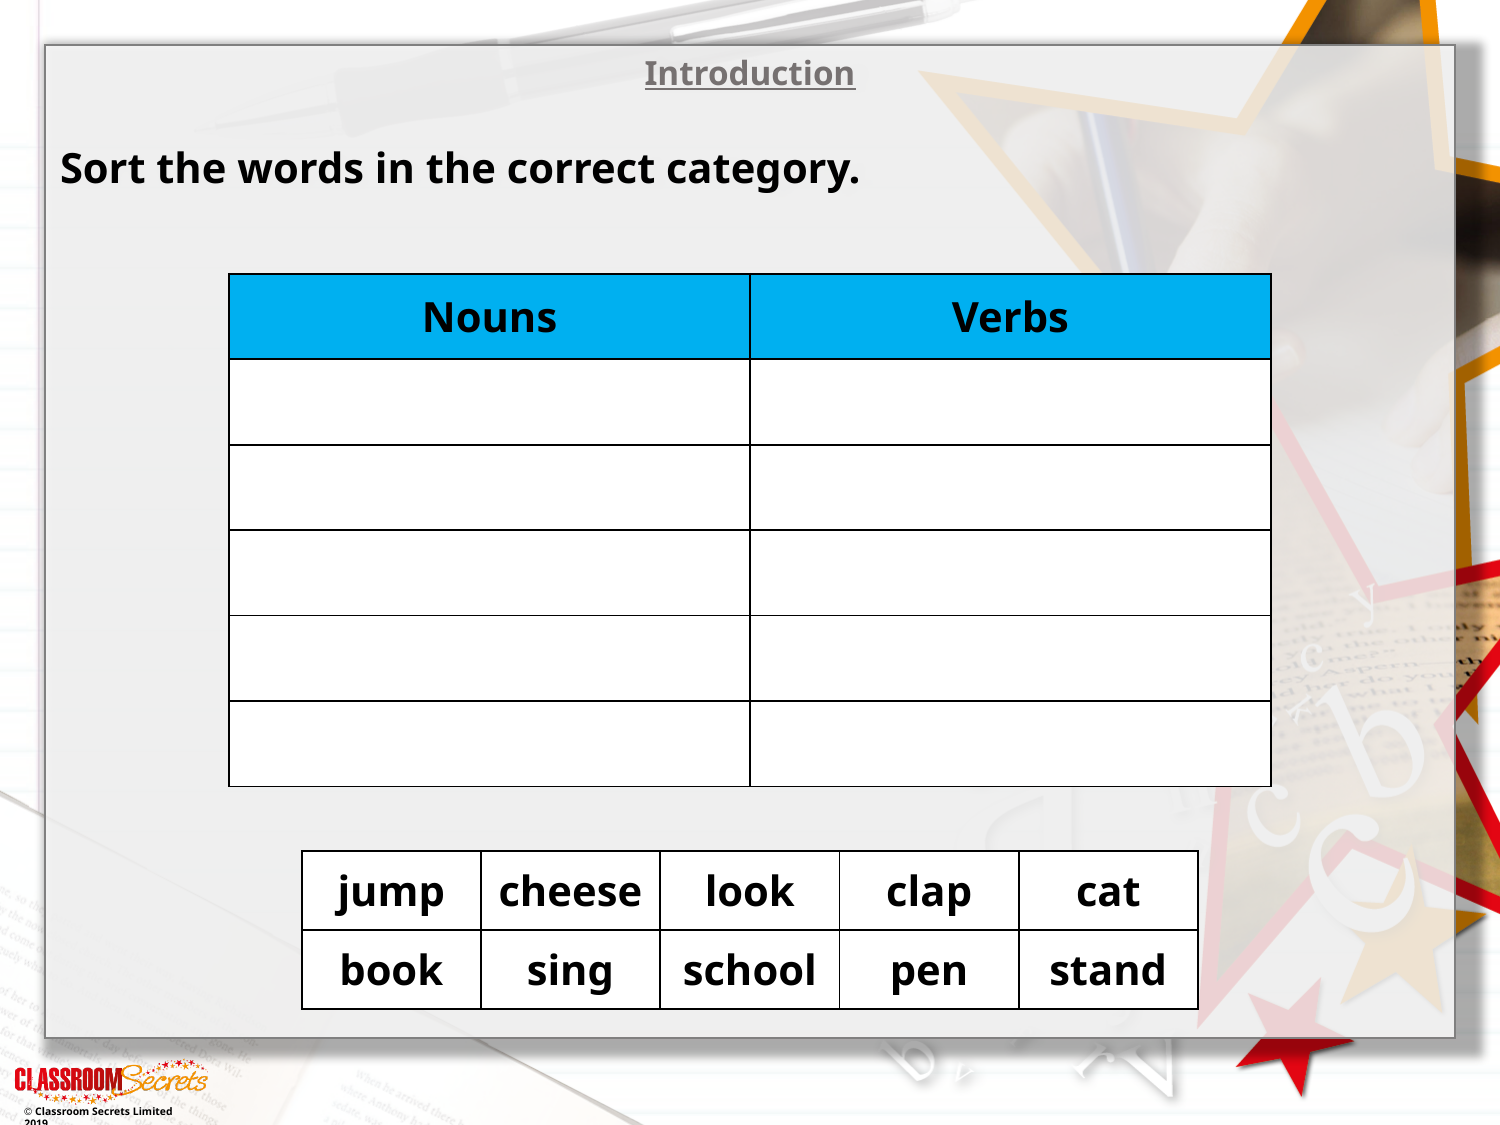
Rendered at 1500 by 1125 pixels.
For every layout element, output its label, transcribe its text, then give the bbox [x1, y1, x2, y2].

table_cell [751, 446, 1270, 529]
table_cell [230, 446, 749, 529]
table_cell school [661, 931, 839, 1008]
table_cell [230, 531, 749, 615]
table_cell [230, 616, 749, 700]
table_cell stand [1020, 931, 1197, 1008]
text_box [9, 1058, 213, 1125]
table_header Verbs [751, 275, 1270, 358]
table_cell [751, 360, 1270, 444]
table_cell pen [840, 931, 1018, 1008]
table_header cheese [482, 852, 659, 929]
table_header jump [303, 852, 480, 929]
table_cell [751, 616, 1270, 700]
table_header cat [1020, 852, 1197, 929]
table_cell sing [482, 931, 659, 1008]
table_cell [230, 360, 749, 444]
picture [0, 0, 1500, 1125]
table_cell [751, 531, 1270, 615]
table_cell [751, 702, 1270, 786]
table_cell [230, 702, 749, 786]
table_header Nouns [230, 275, 749, 358]
table_cell book [303, 931, 480, 1008]
table_header look [661, 852, 839, 929]
table_header clap [840, 852, 1018, 929]
text_box Introduction Sort the words in the correct category. [44, 44, 1456, 1039]
